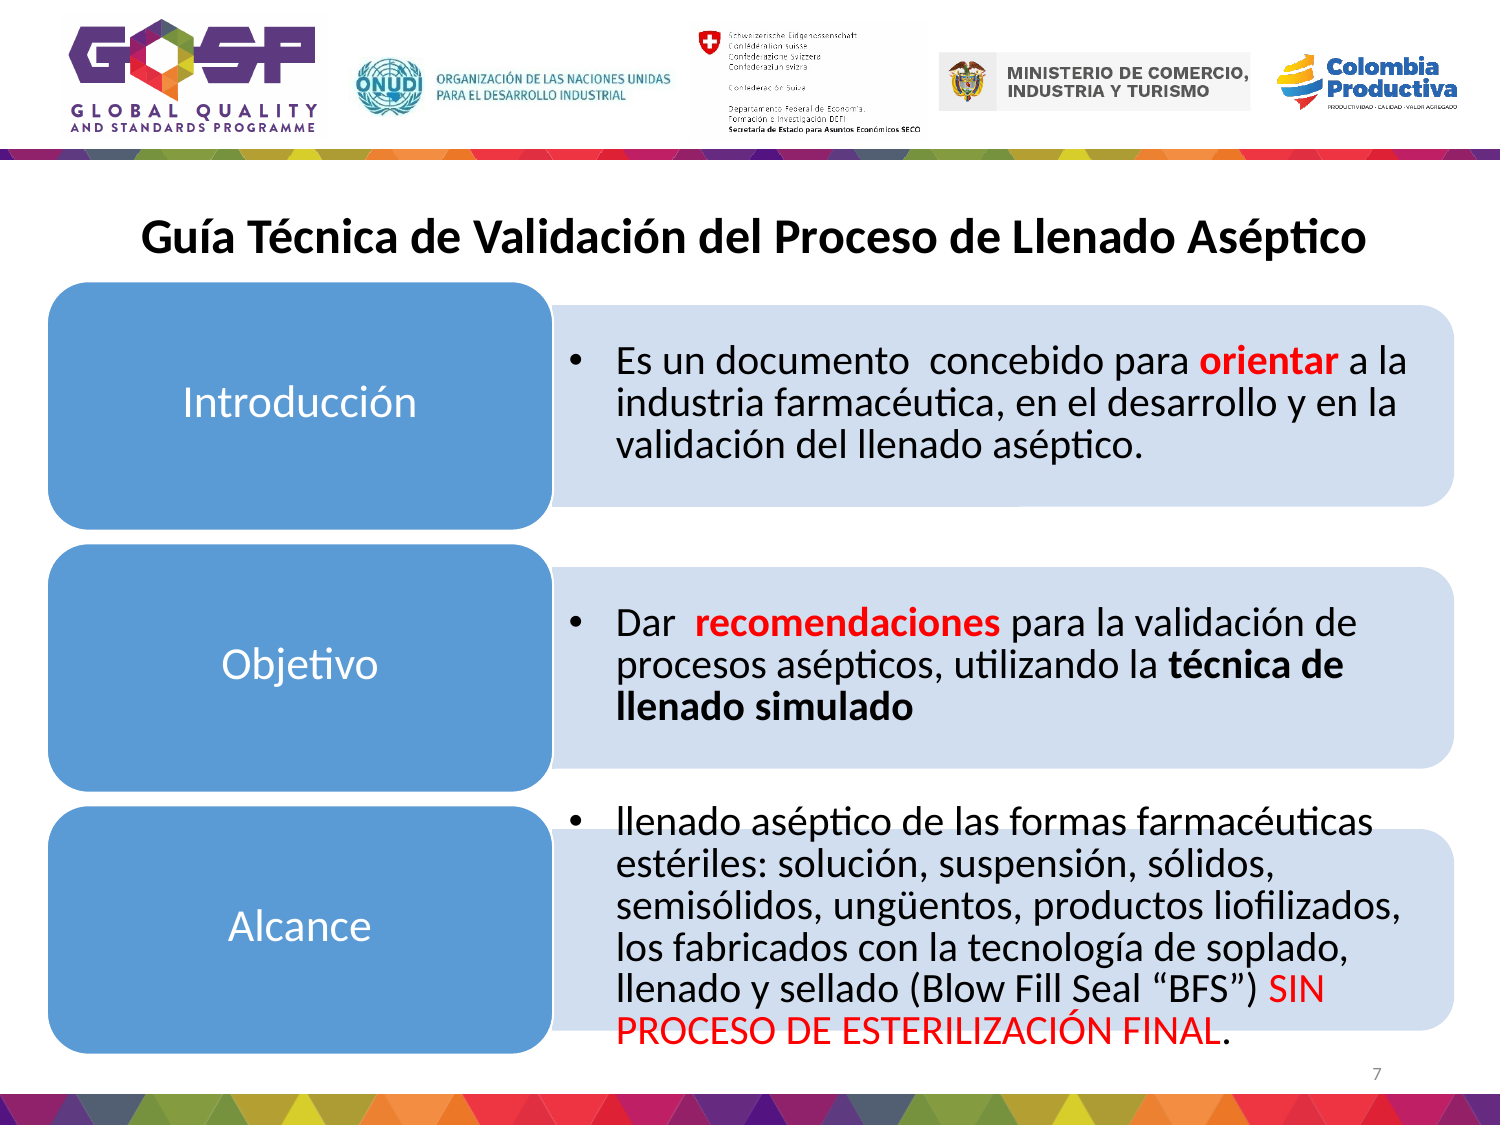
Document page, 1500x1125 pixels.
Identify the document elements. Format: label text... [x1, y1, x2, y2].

picture [348, 57, 680, 117]
picture [938, 52, 1251, 111]
picture [61, 12, 327, 140]
picture [0, 1094, 1500, 1125]
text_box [46, 281, 1454, 1055]
slide_number 7 [1059, 1055, 1397, 1103]
picture [0, 149, 1500, 160]
text_box Guía Técnica de Validación del Proceso de Llenado Aséptico [126, 196, 1411, 272]
picture [690, 22, 928, 142]
picture [1262, 41, 1471, 123]
